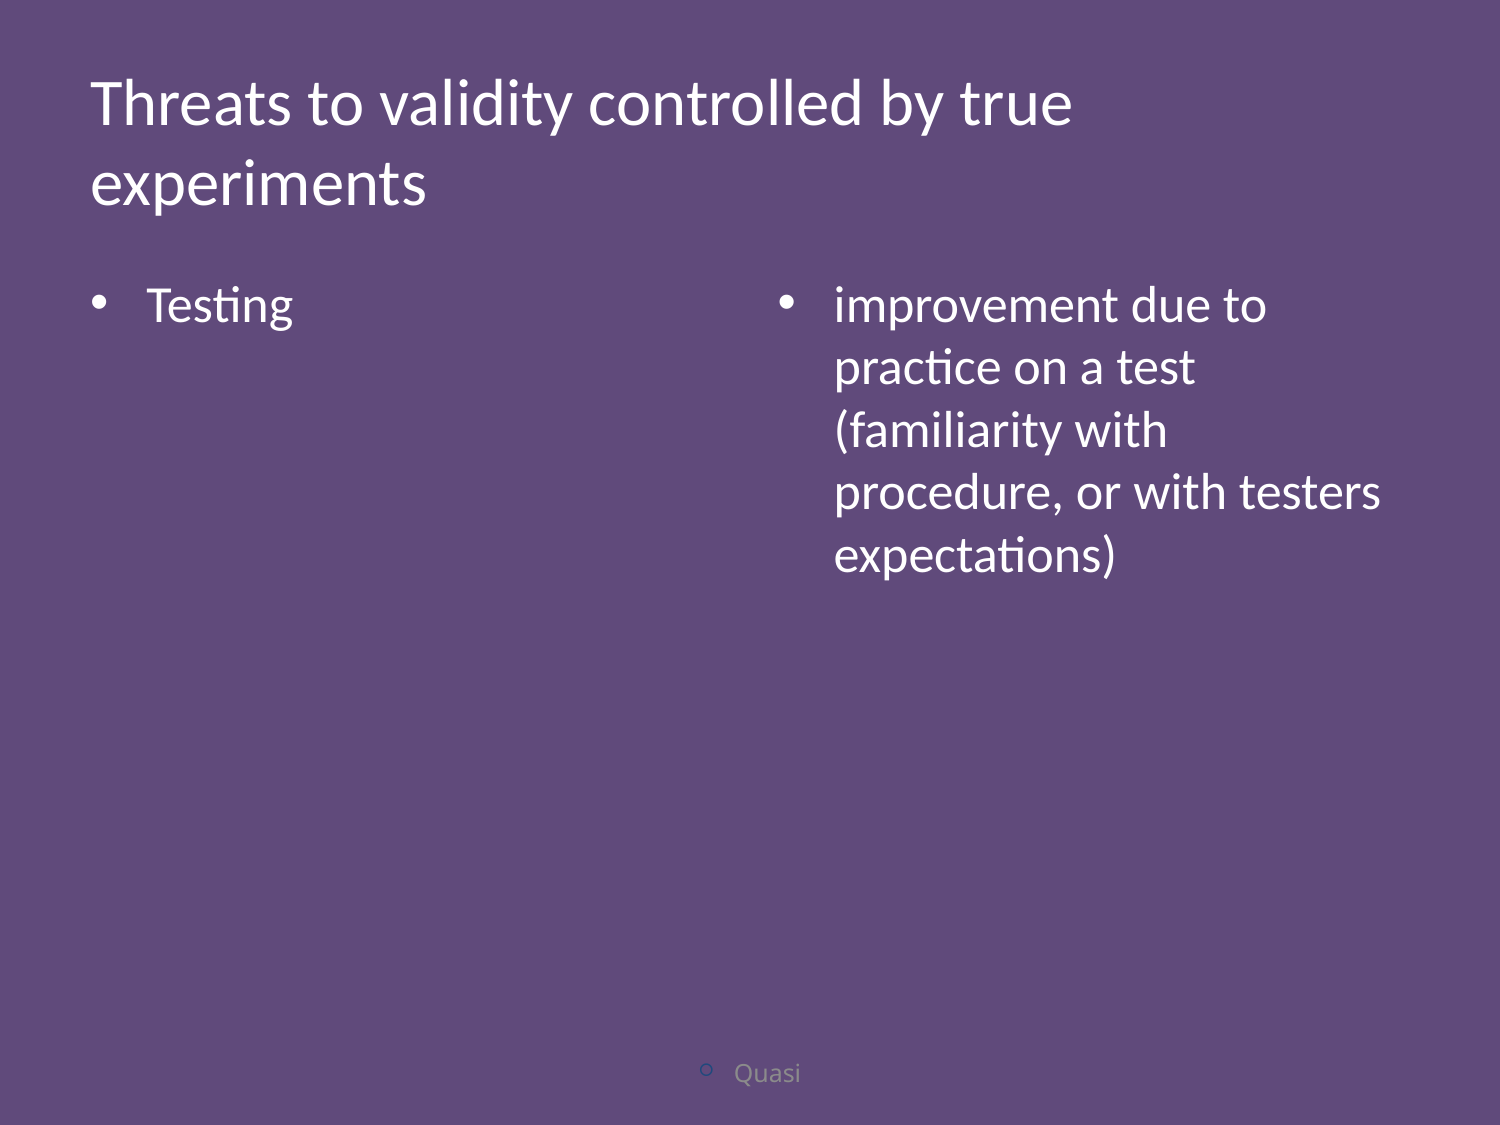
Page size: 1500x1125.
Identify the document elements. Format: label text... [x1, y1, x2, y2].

list Testing [74, 262, 738, 1006]
title Threats to validity controlled by true experiments [74, 44, 1426, 233]
footer Quasi [512, 1042, 988, 1103]
list improvement due to practice on a test (familiarity with procedure, or with testers expectations) [762, 262, 1426, 1006]
